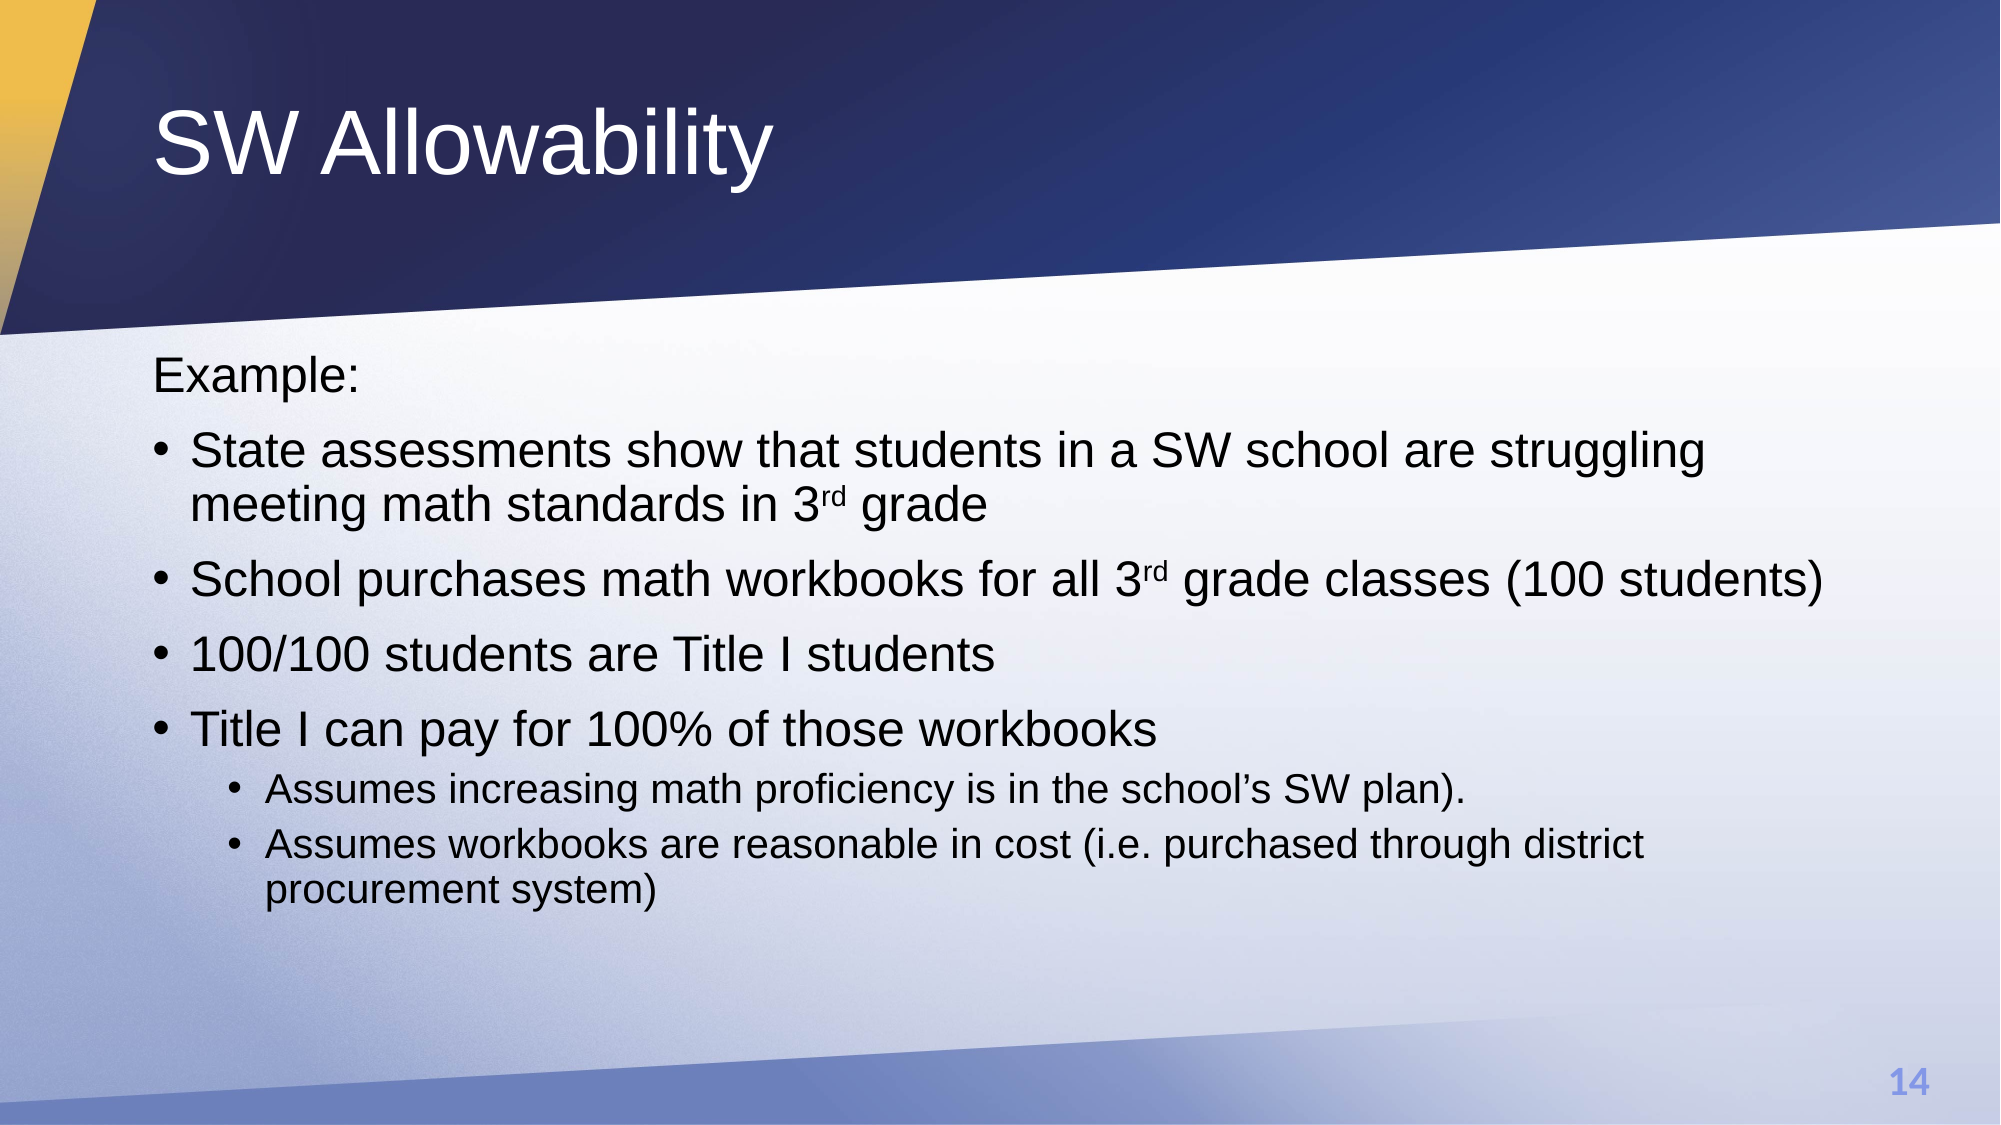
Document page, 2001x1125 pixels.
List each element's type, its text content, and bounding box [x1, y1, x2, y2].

list Example: State assessments show that students in a SW school are struggling meeting math standards in 3rd grade School purchases math workbooks for all 3rd grade classes (100 students) 100/100 students are Title I students Title I can pay for 100% of those workbooks Assumes increasing math proficiency is in the school’s SW plan). Assumes workbooks are reasonable in cost (i.e. purchased through district procurement system) [137, 342, 1863, 1008]
picture [0, 0, 2000, 1125]
title SW Allowability [137, 59, 1863, 231]
